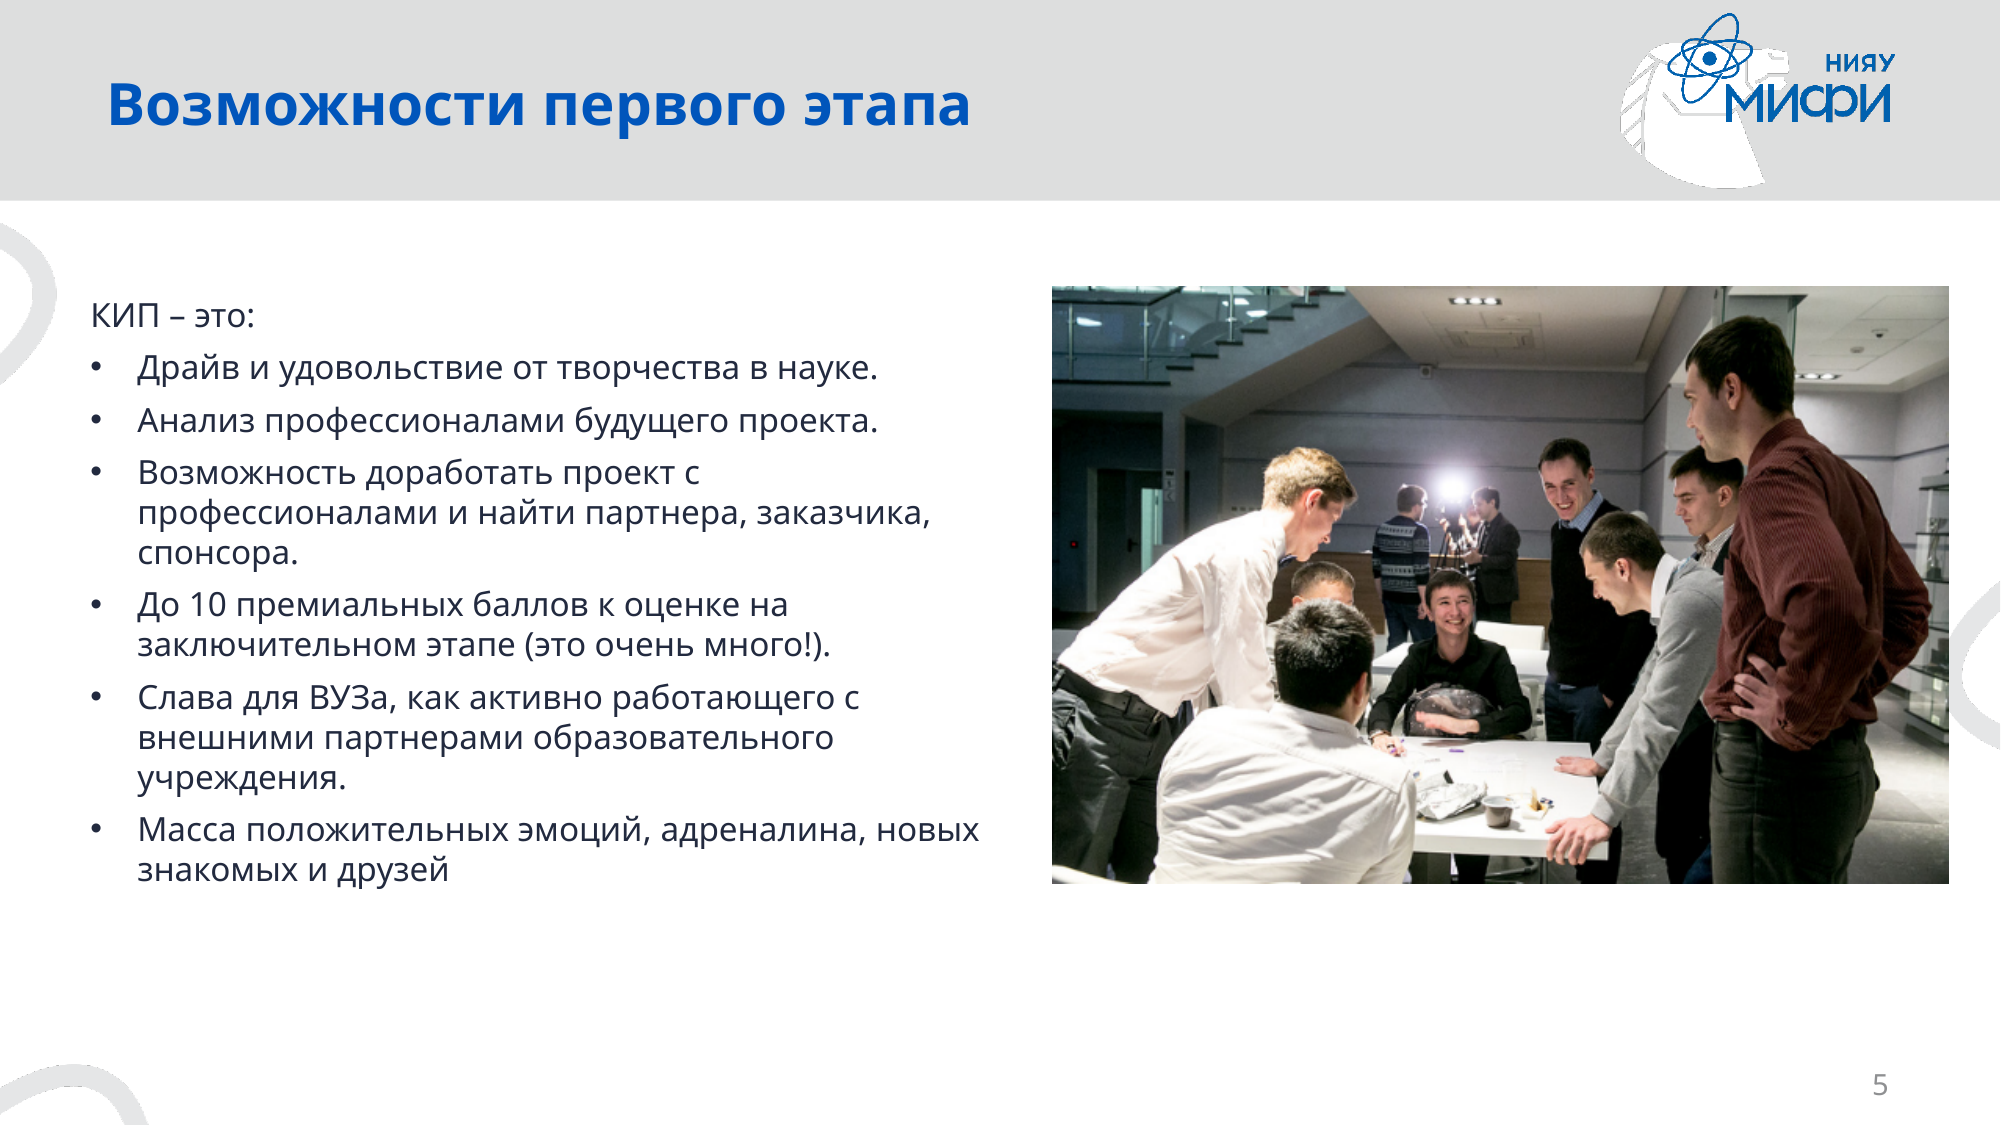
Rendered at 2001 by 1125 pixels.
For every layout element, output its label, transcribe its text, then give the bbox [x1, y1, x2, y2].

picture [1562, 0, 1953, 225]
picture [1052, 286, 2001, 884]
title Возможности первого этапа [91, 58, 1574, 145]
picture [0, 208, 122, 456]
picture [0, 1032, 162, 1125]
list КИП – это: Драйв и удовольствие от творчества в науке. Анализ профессионалами будущего проекта. Возможность доработать проект с профессионалами и найти партнера, заказчика, спонсора. До 10 премиальных баллов к оценке на заключительном этапе (это очень много!). Слава для ВУЗа, как активно работающего с внешними партнерами образовательного учреждения. Масса положительных эмоций, адреналина, новых знакомых и друзей [75, 286, 1023, 952]
